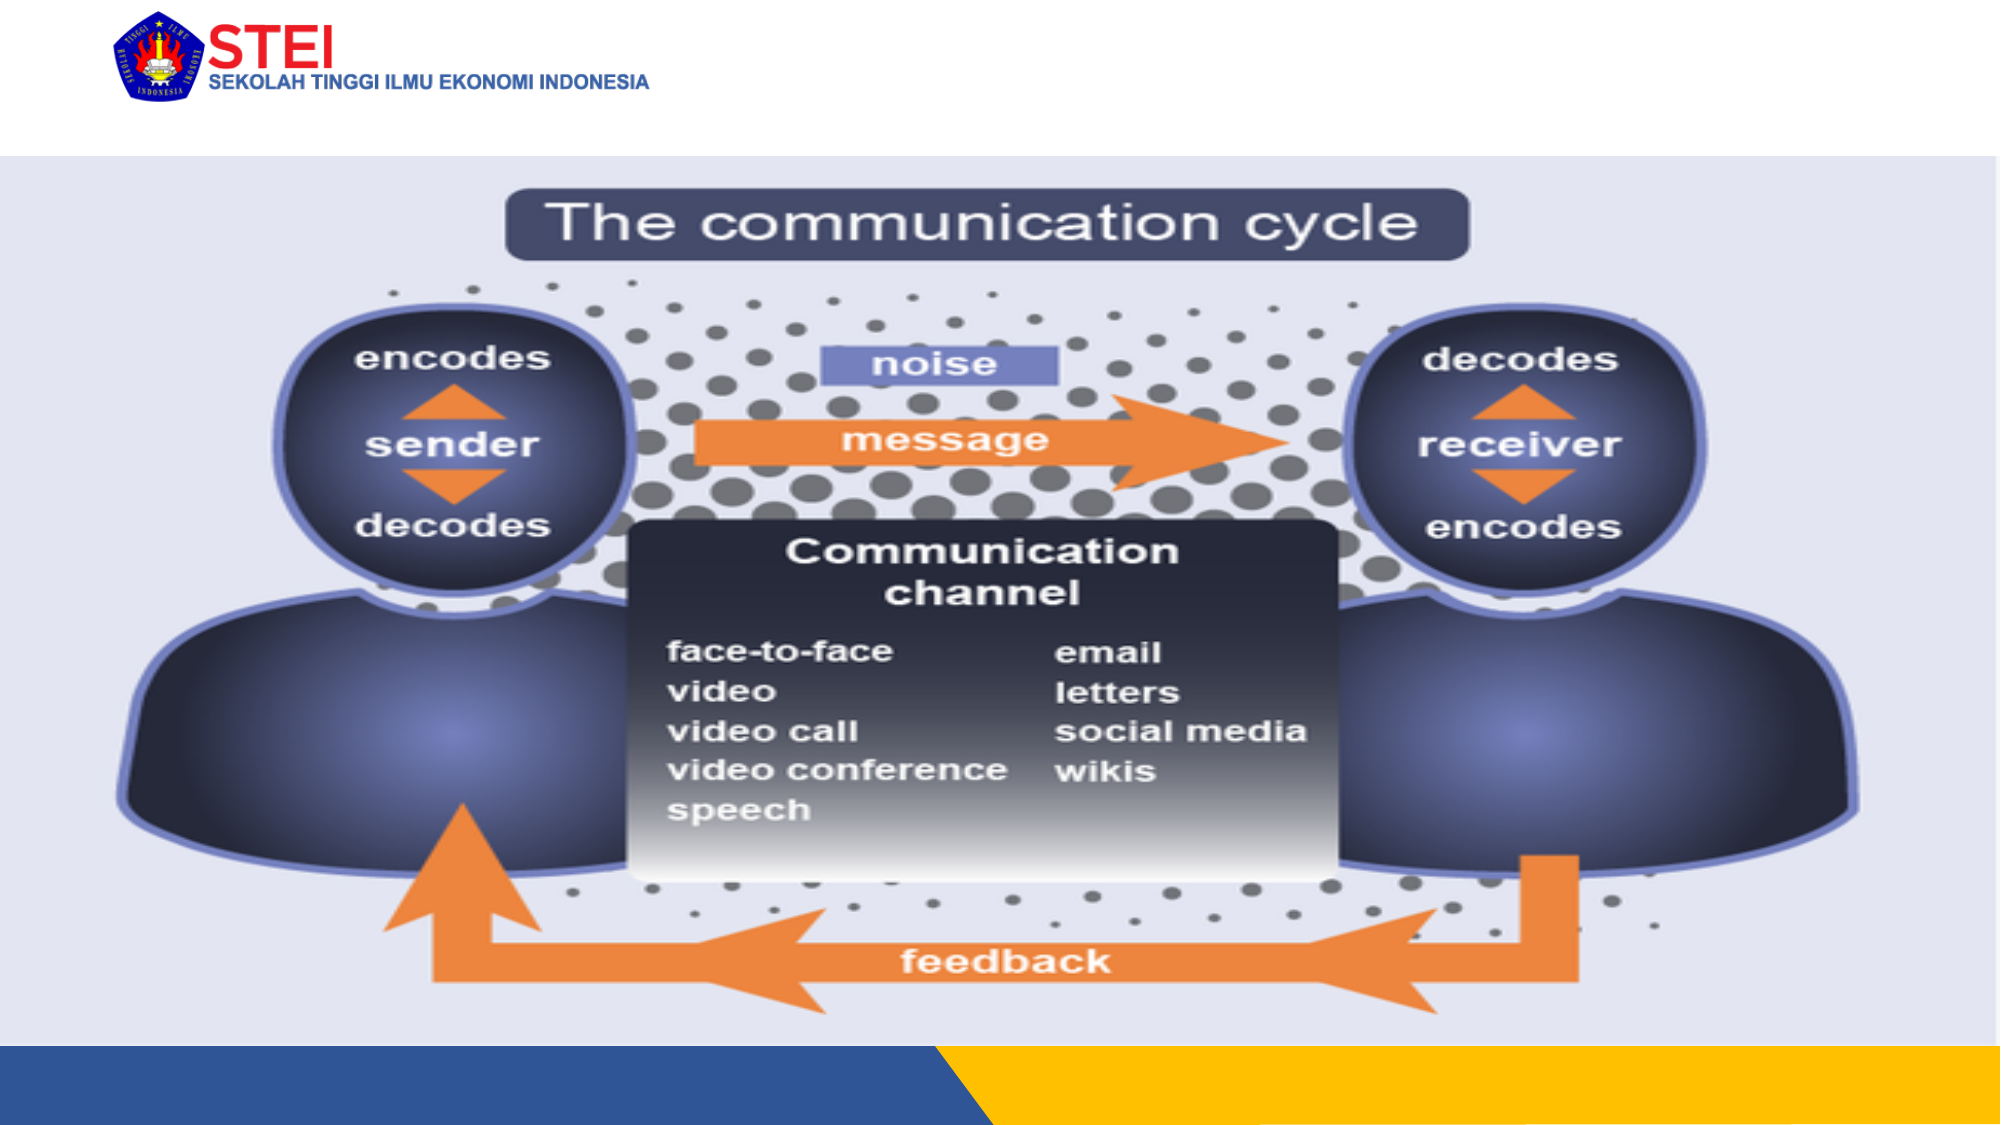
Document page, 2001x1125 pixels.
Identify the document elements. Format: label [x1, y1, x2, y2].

picture [0, 156, 2000, 1046]
text_box [933, 1046, 2000, 1125]
text_box [0, 1046, 991, 1125]
picture [111, 11, 652, 104]
